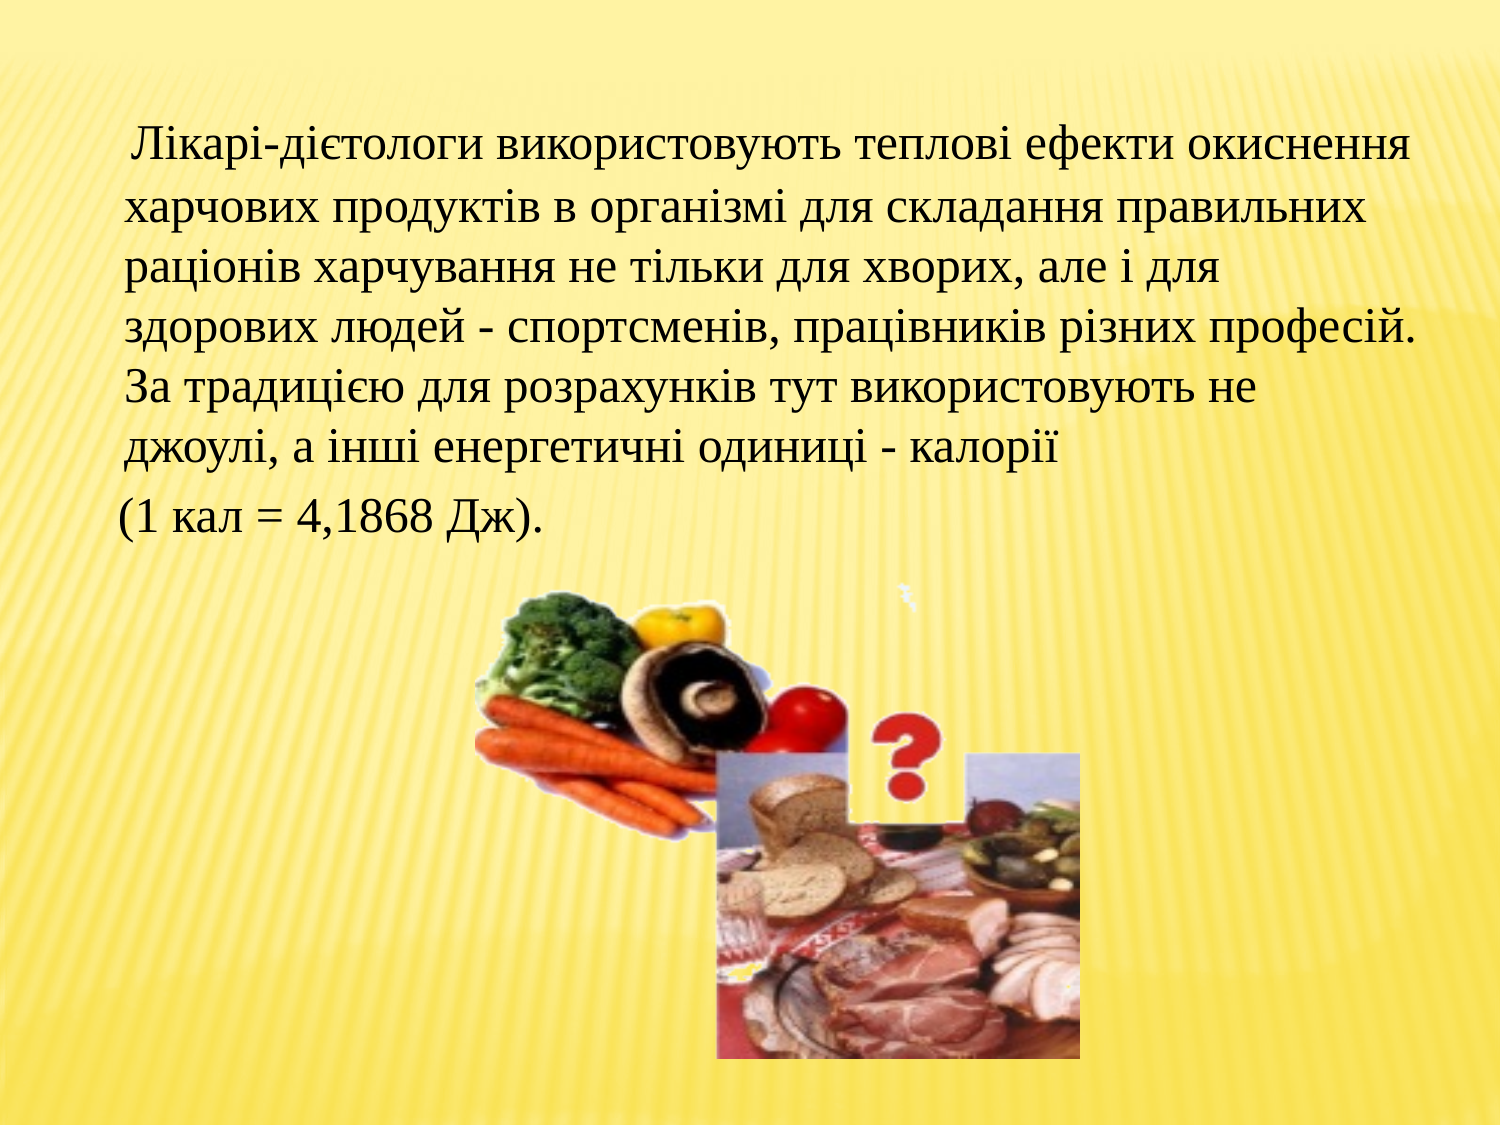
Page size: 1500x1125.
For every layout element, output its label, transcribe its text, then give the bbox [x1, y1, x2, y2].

picture [475, 574, 1081, 1059]
text_box Лікарі-дієтологи використовують теплові ефекти окиснення харчових продуктів в організмі для складання правильних раціонів харчування не тільки для хворих, але і для здорових людей - спортсменів, працівників різних професій. За традицією для розрахунків тут використовують не джоулі, а інші енергетичні одиниці - калорії (1 кал = 4,1868 Дж). [53, 89, 1436, 1002]
